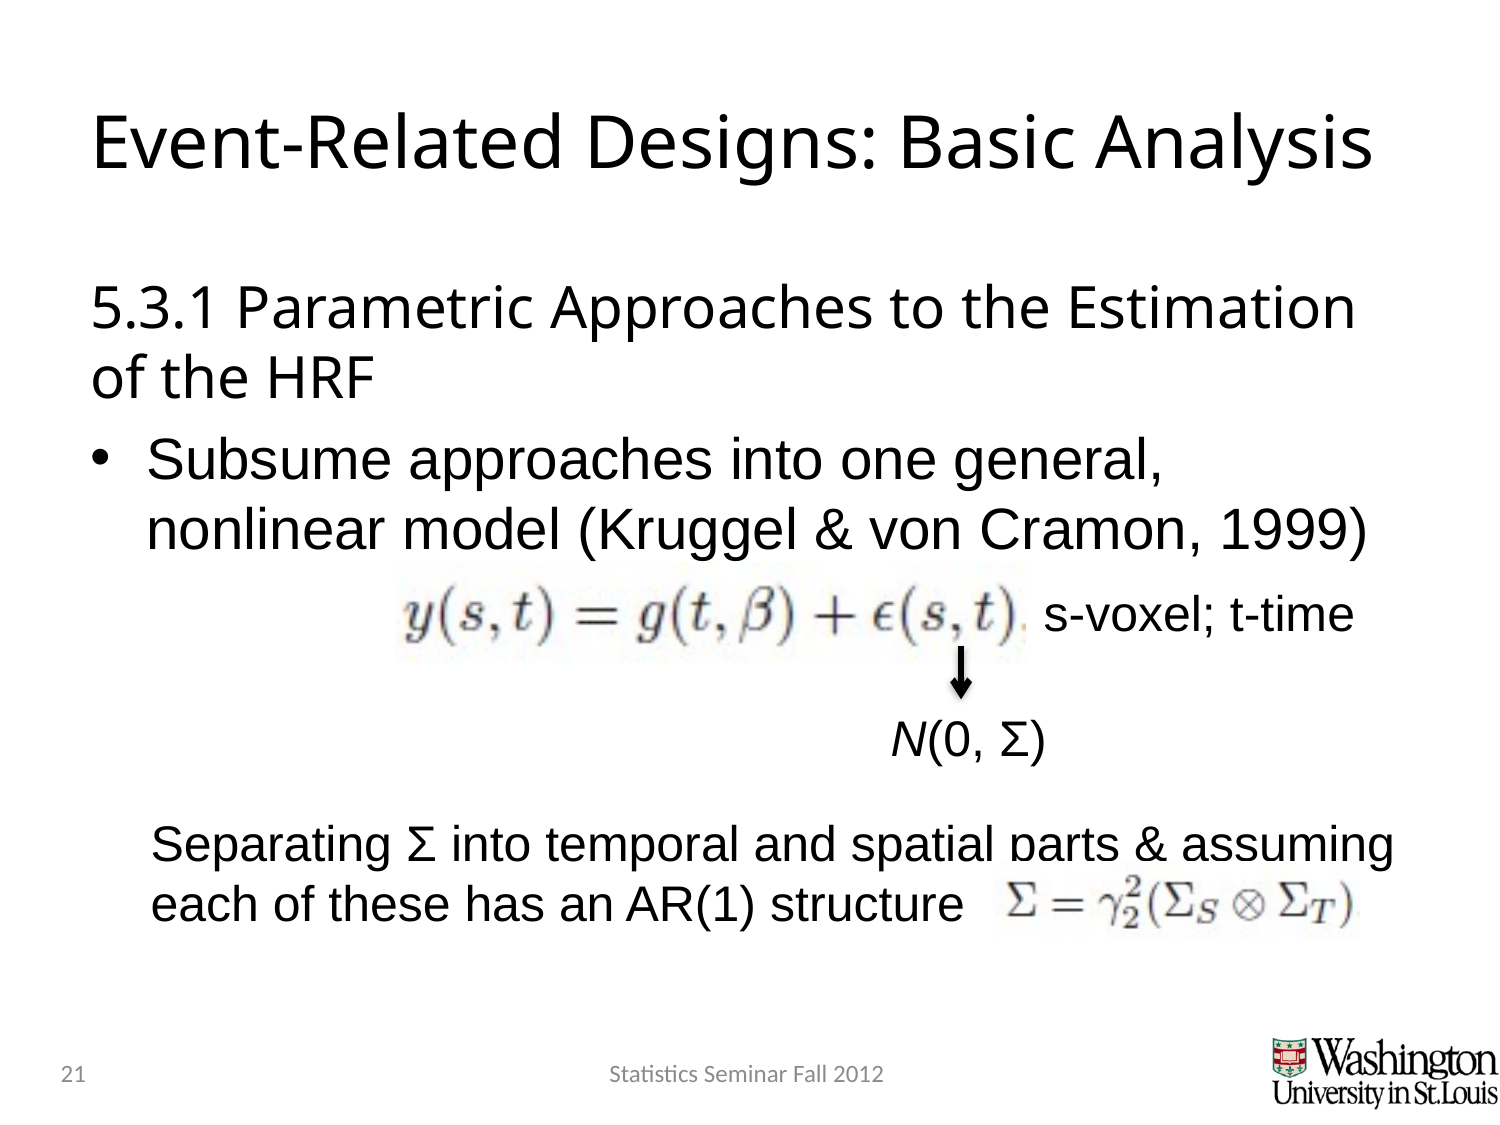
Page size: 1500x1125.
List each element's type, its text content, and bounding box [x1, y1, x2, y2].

picture [1272, 1038, 1500, 1110]
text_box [875, 645, 1081, 776]
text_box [135, 803, 1500, 941]
list 5.3.1 Parametric Approaches to the Estimation of the HRF Subsume approaches into one general, nonlinear model (Kruggel & von Cramon, 1999) [75, 262, 1425, 1005]
footer Statistics Seminar Fall 2012 [512, 1042, 988, 1103]
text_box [395, 562, 1412, 663]
slide_number 21 [45, 1042, 396, 1103]
title Event-Related Designs: Basic Analysis [75, 45, 1425, 233]
